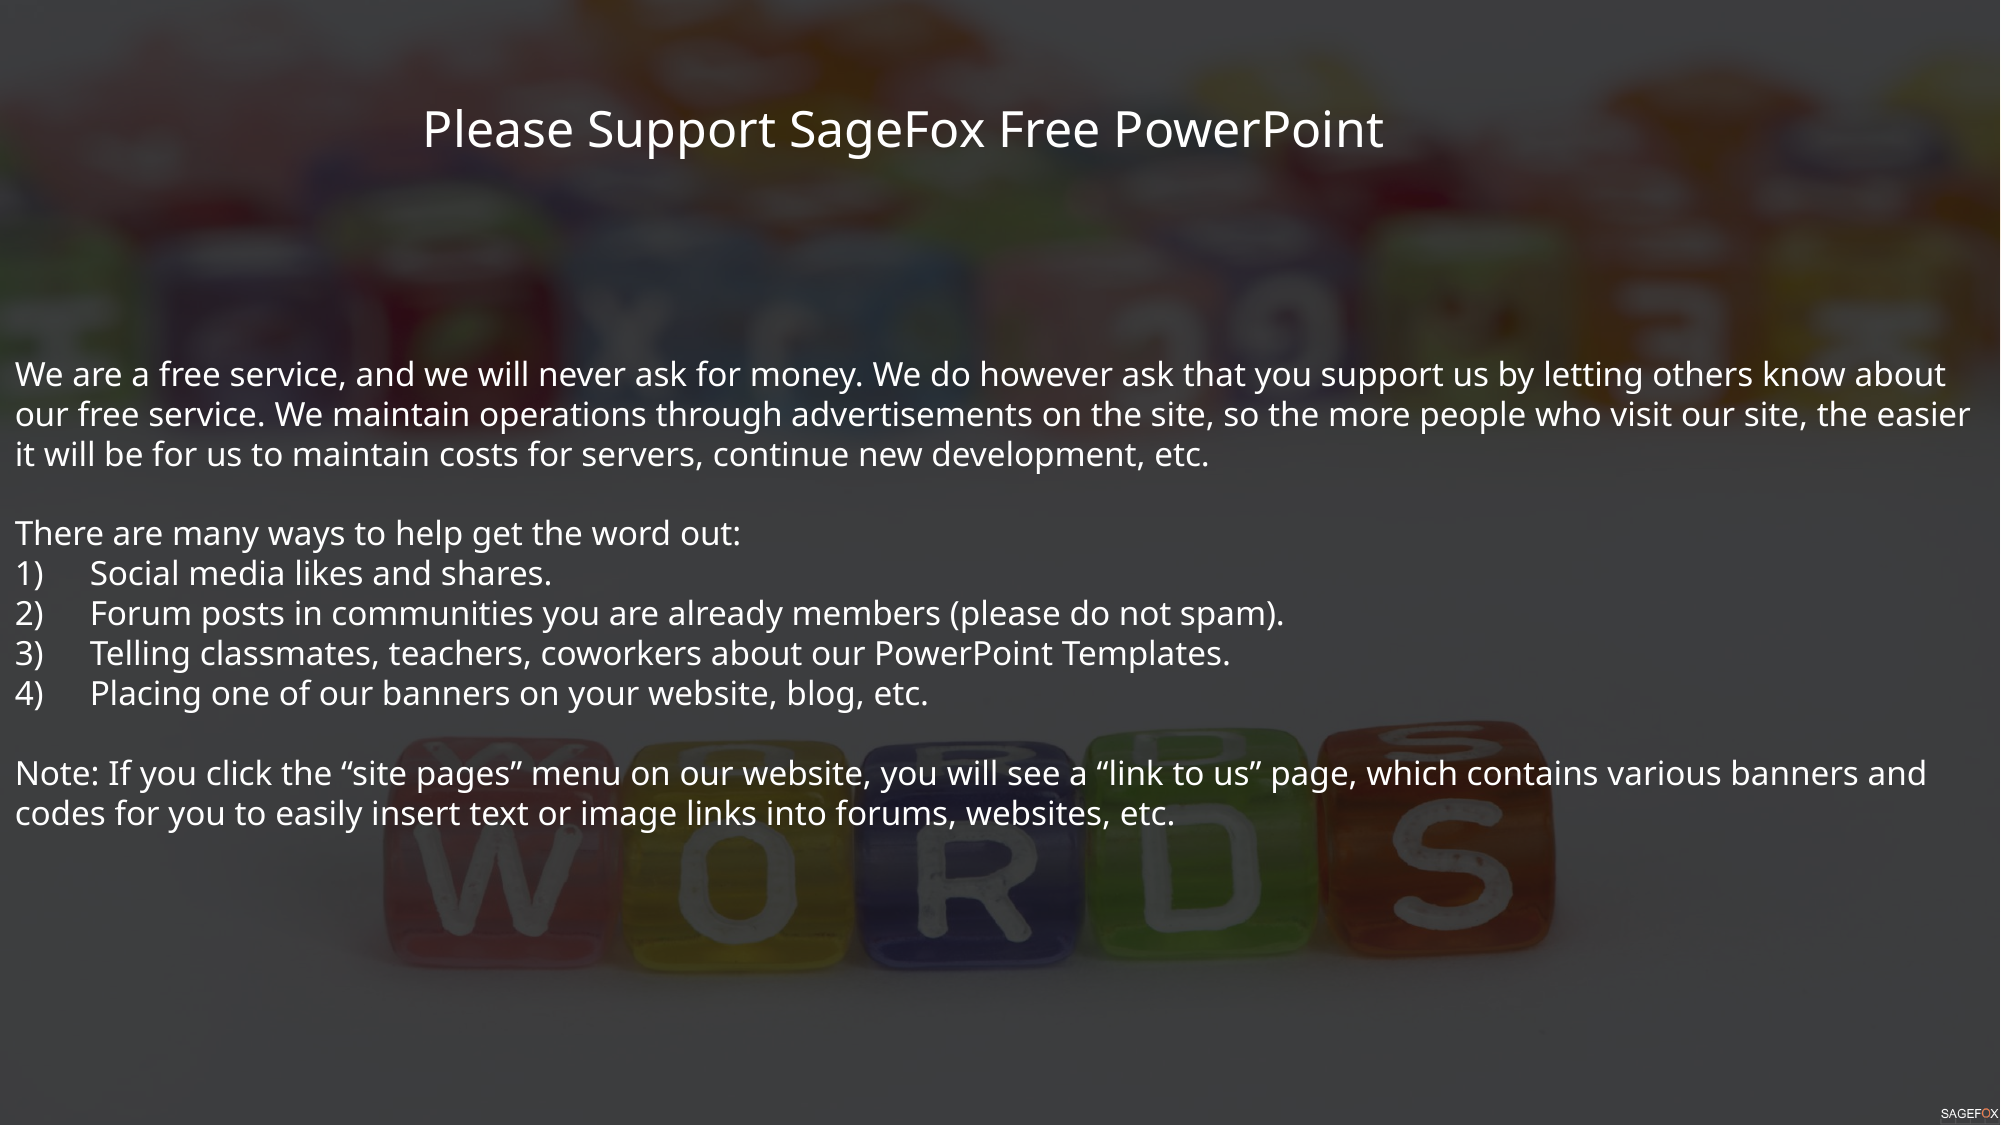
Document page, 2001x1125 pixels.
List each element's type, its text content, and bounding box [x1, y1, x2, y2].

title Please Support SageFox Free PowerPoint [363, 72, 1444, 190]
text_box We are a free service, and we will never ask for money. We do however ask that you support us by letting others know about our free service. We maintain operations through advertisements on the site, so the more people who visit our site, the easier it will be for us to maintain costs for servers, continue new development, etc. There are many ways to help get the word out: Social media likes and shares. Forum posts in communities you are already members (please do not spam). Telling classmates, teachers, coworkers about our PowerPoint Templates. Placing one of our banners on your website, blog, etc. Note: If you click the “site pages” menu on our website, you will see a “link to us” page, which contains various banners and codes for you to easily insert text or image links into forums, websites, etc. [0, 0, 2000, 1125]
